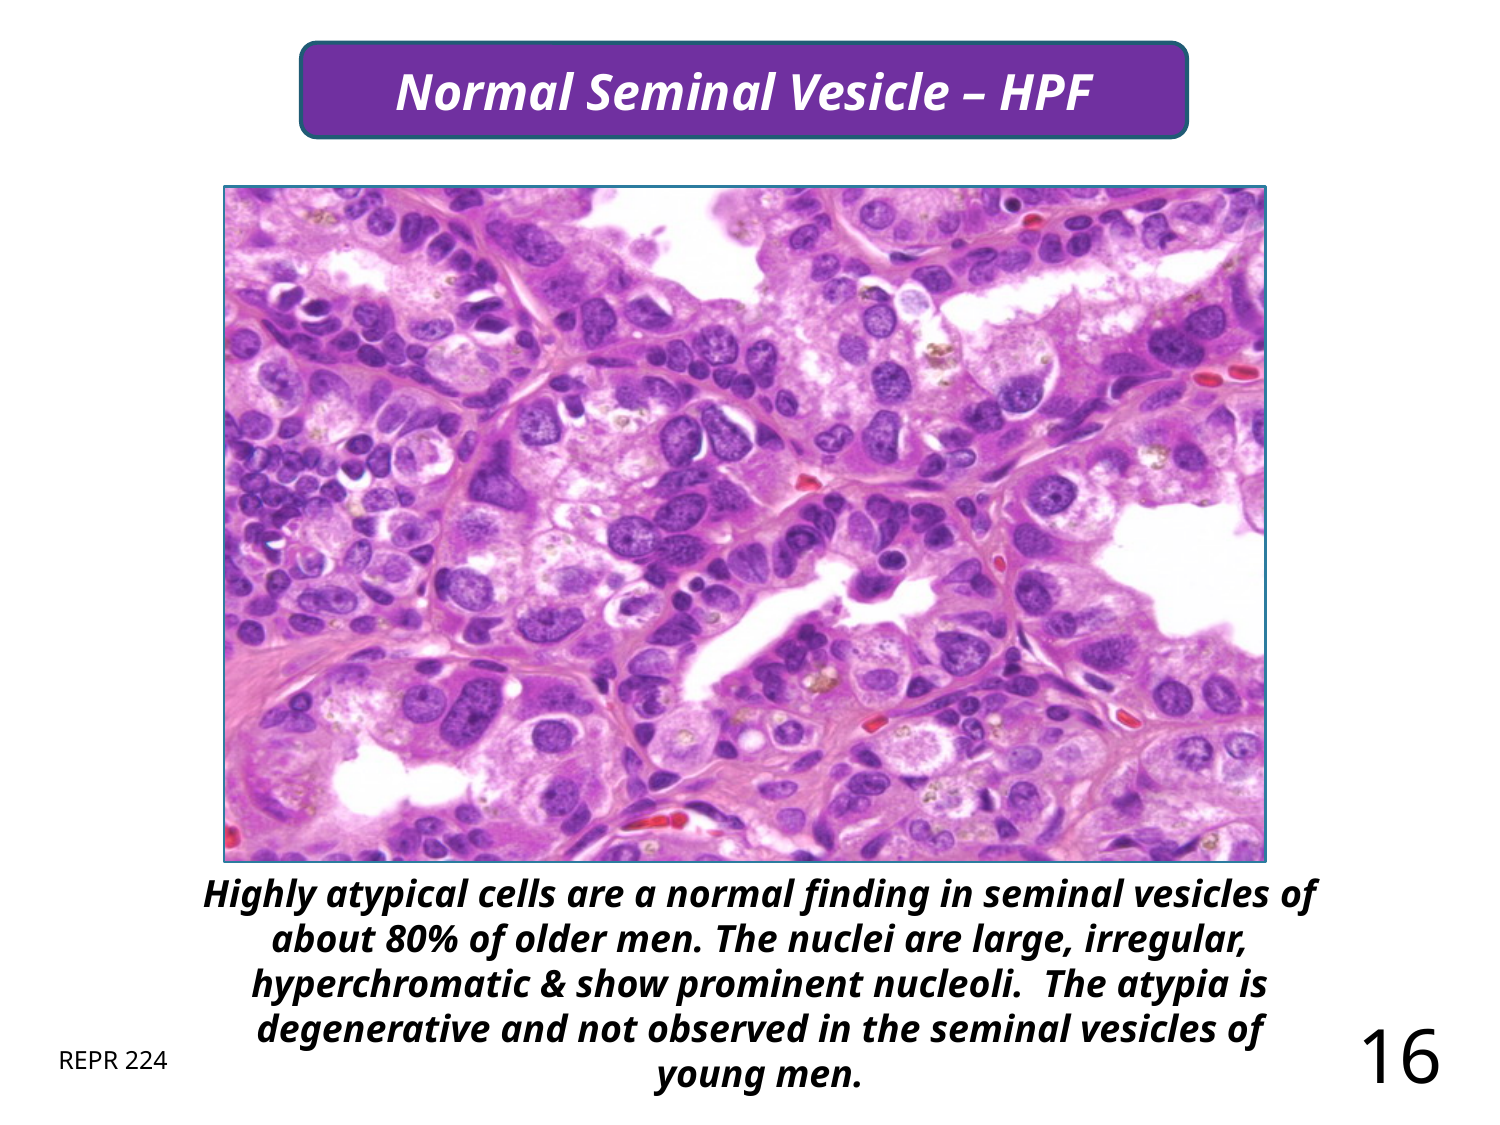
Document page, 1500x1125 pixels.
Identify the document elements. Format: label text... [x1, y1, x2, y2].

footer REPR 224 [43, 1029, 838, 1090]
picture [224, 186, 1265, 862]
slide_number 16 [1295, 1029, 1459, 1090]
text_box Normal Seminal Vesicle – HPF [298, 40, 1190, 140]
text_box Highly atypical cells are a normal finding in seminal vesicles of about 80% of older men. The nuclei are large, irregular, hyperchromatic & show prominent nucleoli. The atypia is degenerative and not observed in the seminal vesicles of young men. [187, 862, 1334, 1103]
